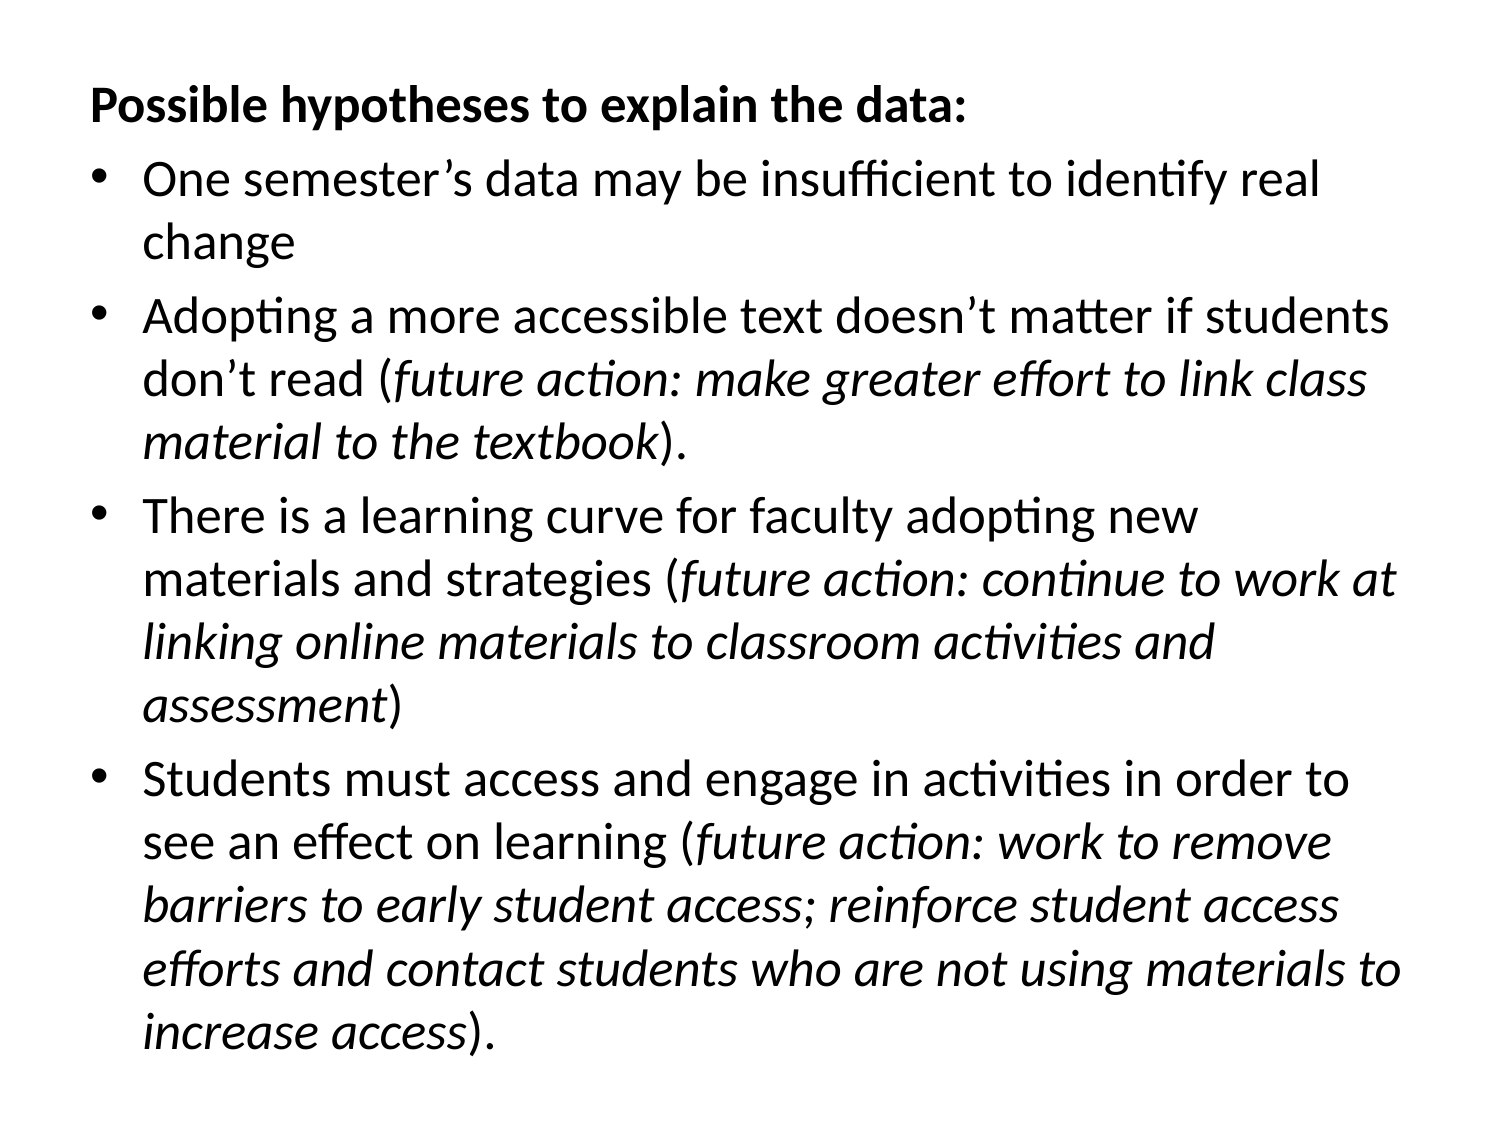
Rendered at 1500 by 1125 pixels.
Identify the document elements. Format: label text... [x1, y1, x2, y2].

list Possible hypotheses to explain the data: One semester’s data may be insufficient to identify real change Adopting a more accessible text doesn’t matter if students don’t read (future action: make greater effort to link class material to the textbook). There is a learning curve for faculty adopting new materials and strategies (future action: continue to work at linking online materials to classroom activities and assessment) Students must access and engage in activities in order to see an effect on learning (future action: work to remove barriers to early student access; reinforce student access efforts and contact students who are not using materials to increase access). [75, 62, 1425, 1075]
